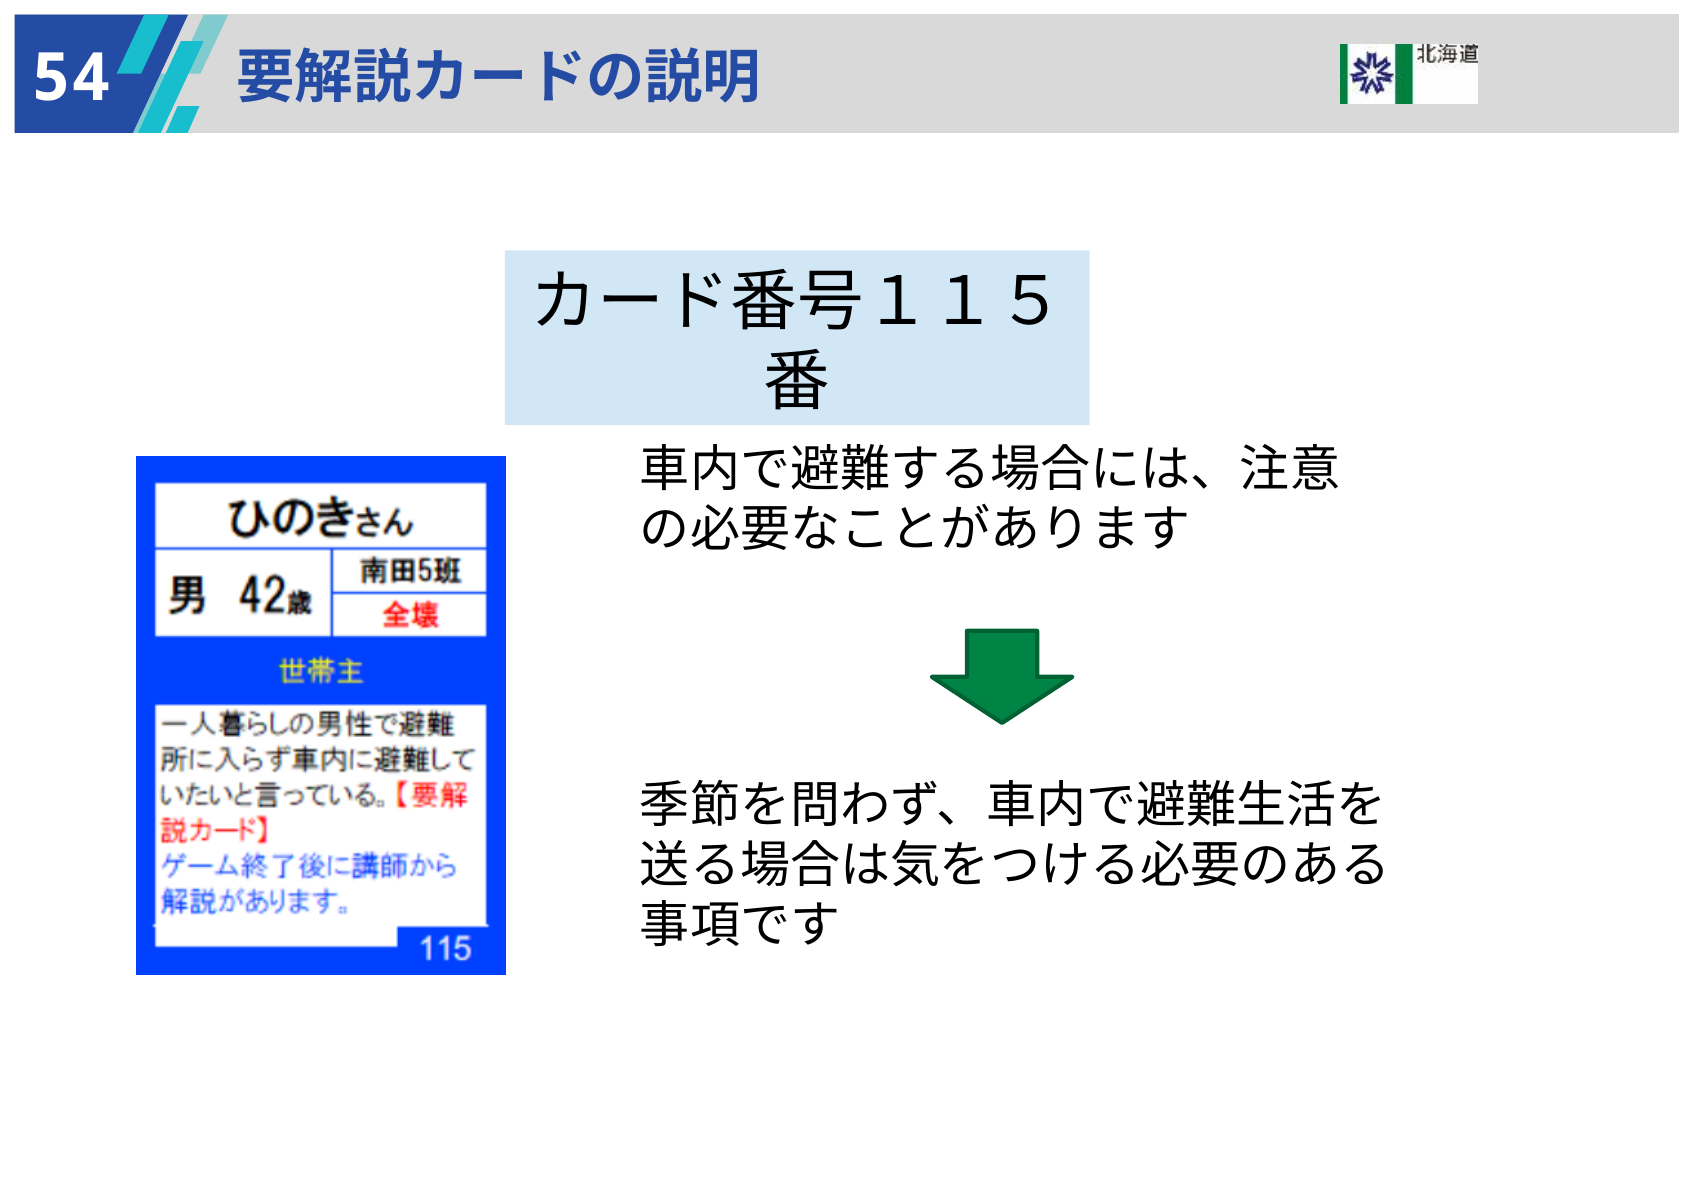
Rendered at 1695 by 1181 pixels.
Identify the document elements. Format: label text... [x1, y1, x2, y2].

text_box 季節を問わず、車内で避難生活を送る場合は気をつける必要のある事項です [625, 765, 1415, 960]
text_box [929, 628, 1075, 725]
list 54 [30, 32, 113, 116]
text_box カード番号１１５番 [504, 250, 1090, 426]
picture [1340, 44, 1478, 104]
text_box 車内で避難する場合には、注意の必要なことがあります [625, 428, 1379, 564]
picture [136, 455, 507, 975]
list 要解説カードの説明 [236, 38, 1123, 104]
